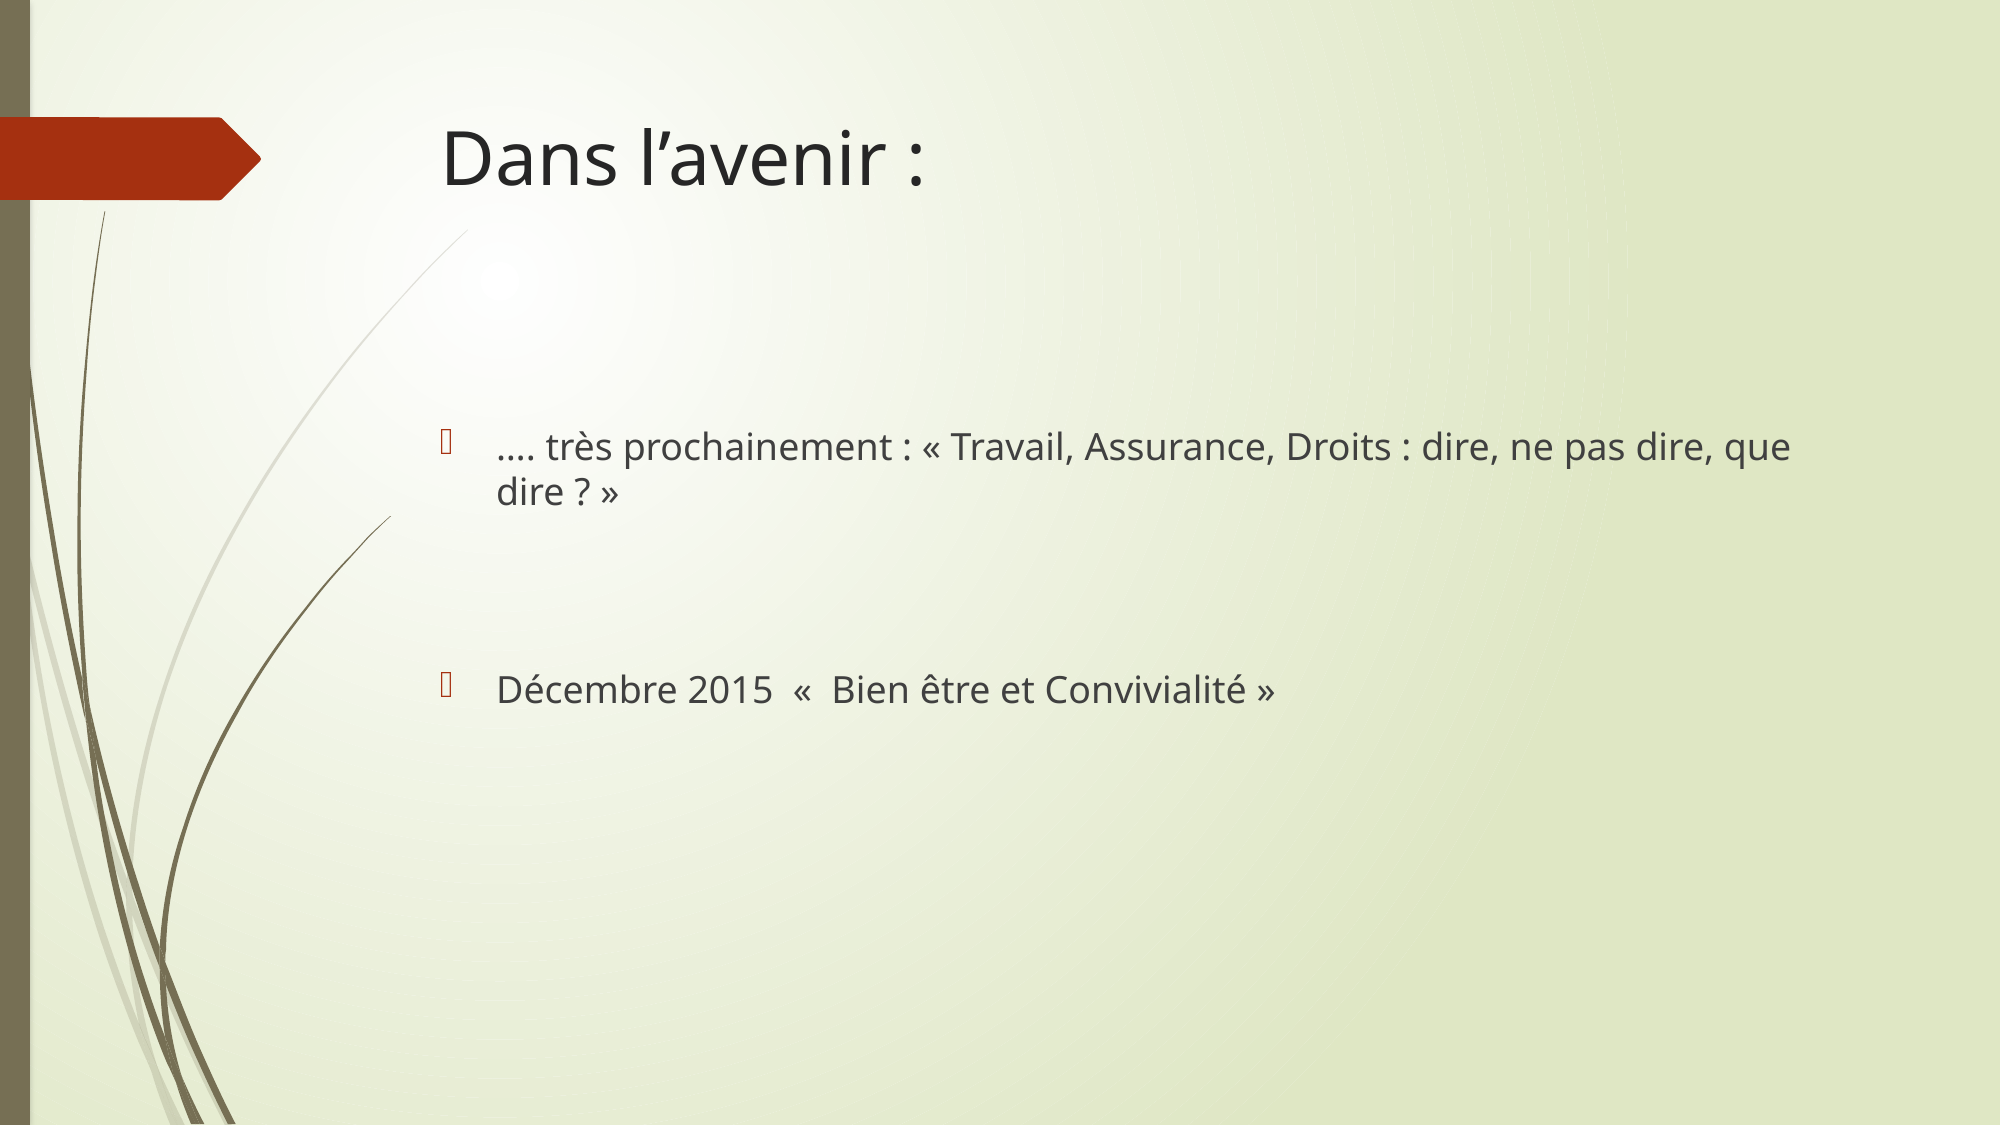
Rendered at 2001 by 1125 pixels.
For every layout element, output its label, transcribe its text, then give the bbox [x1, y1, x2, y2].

title Dans l’avenir : [425, 102, 1888, 313]
list …. très prochainement : « Travail, Assurance, Droits : dire, ne pas dire, que dire ? » Décembre 2015 « Bien être et Convivialité » [424, 350, 1888, 970]
